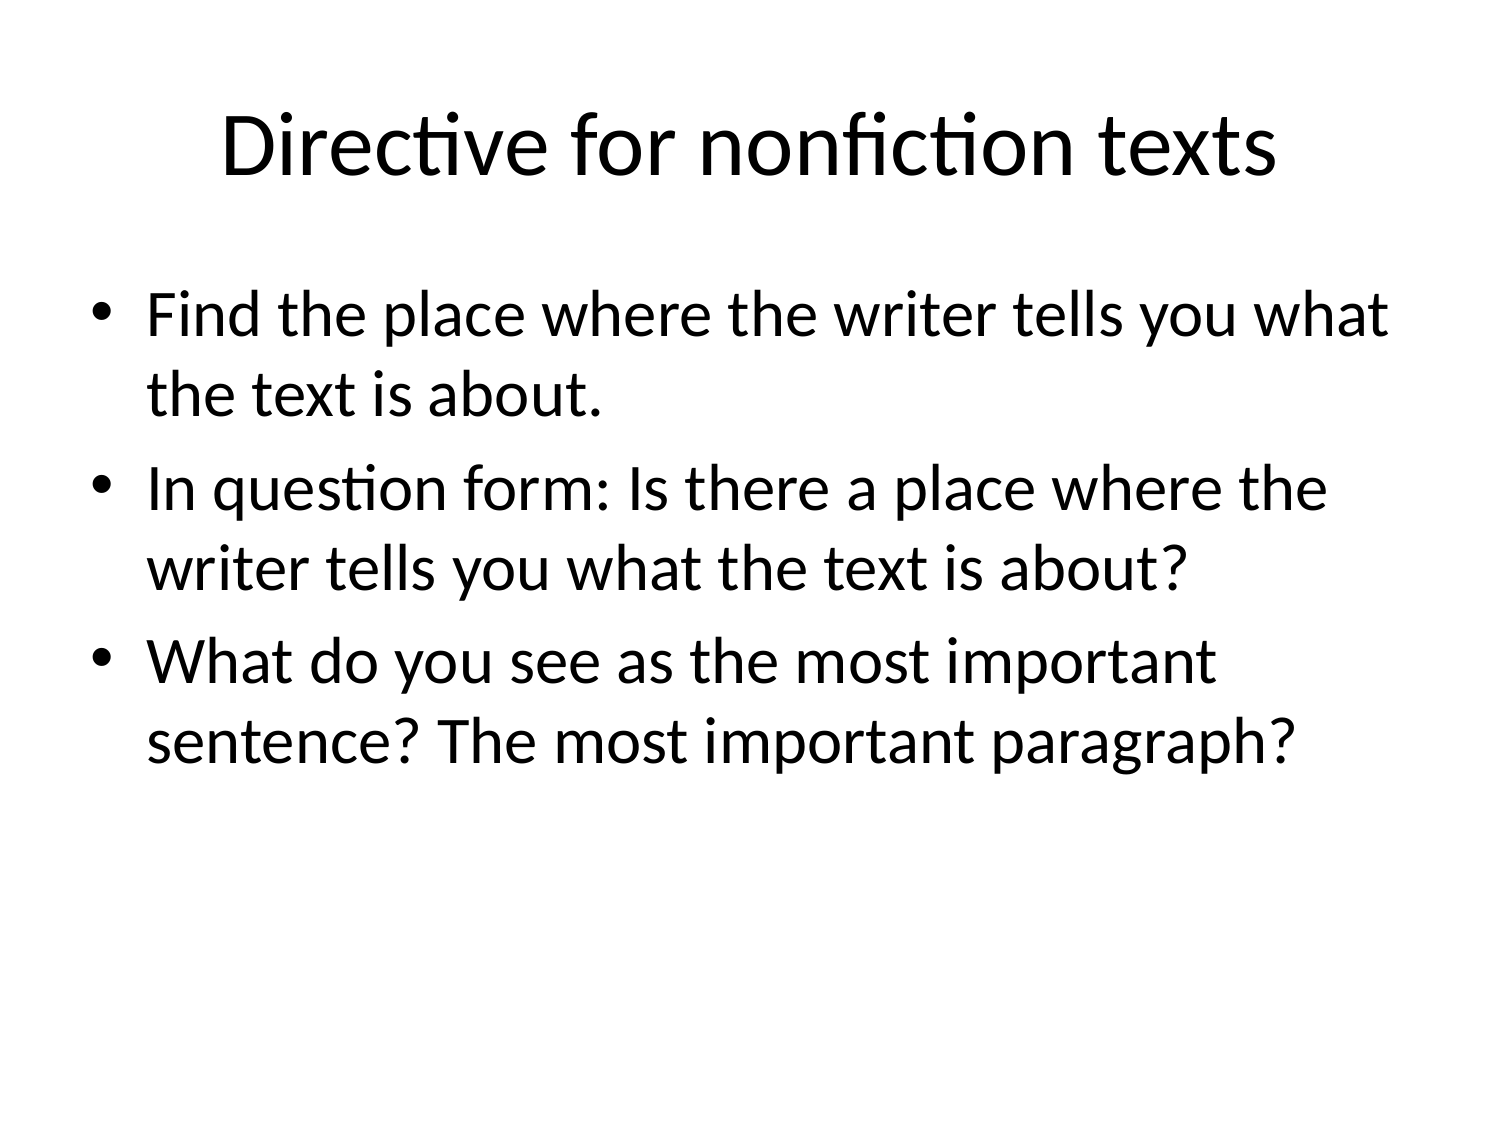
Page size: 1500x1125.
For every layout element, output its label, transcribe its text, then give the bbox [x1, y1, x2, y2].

title Directive for nonfiction texts [75, 45, 1425, 233]
list Find the place where the writer tells you what the text is about. In question form: Is there a place where the writer tells you what the text is about? What do you see as the most important sentence? The most important paragraph? [75, 262, 1425, 1005]
